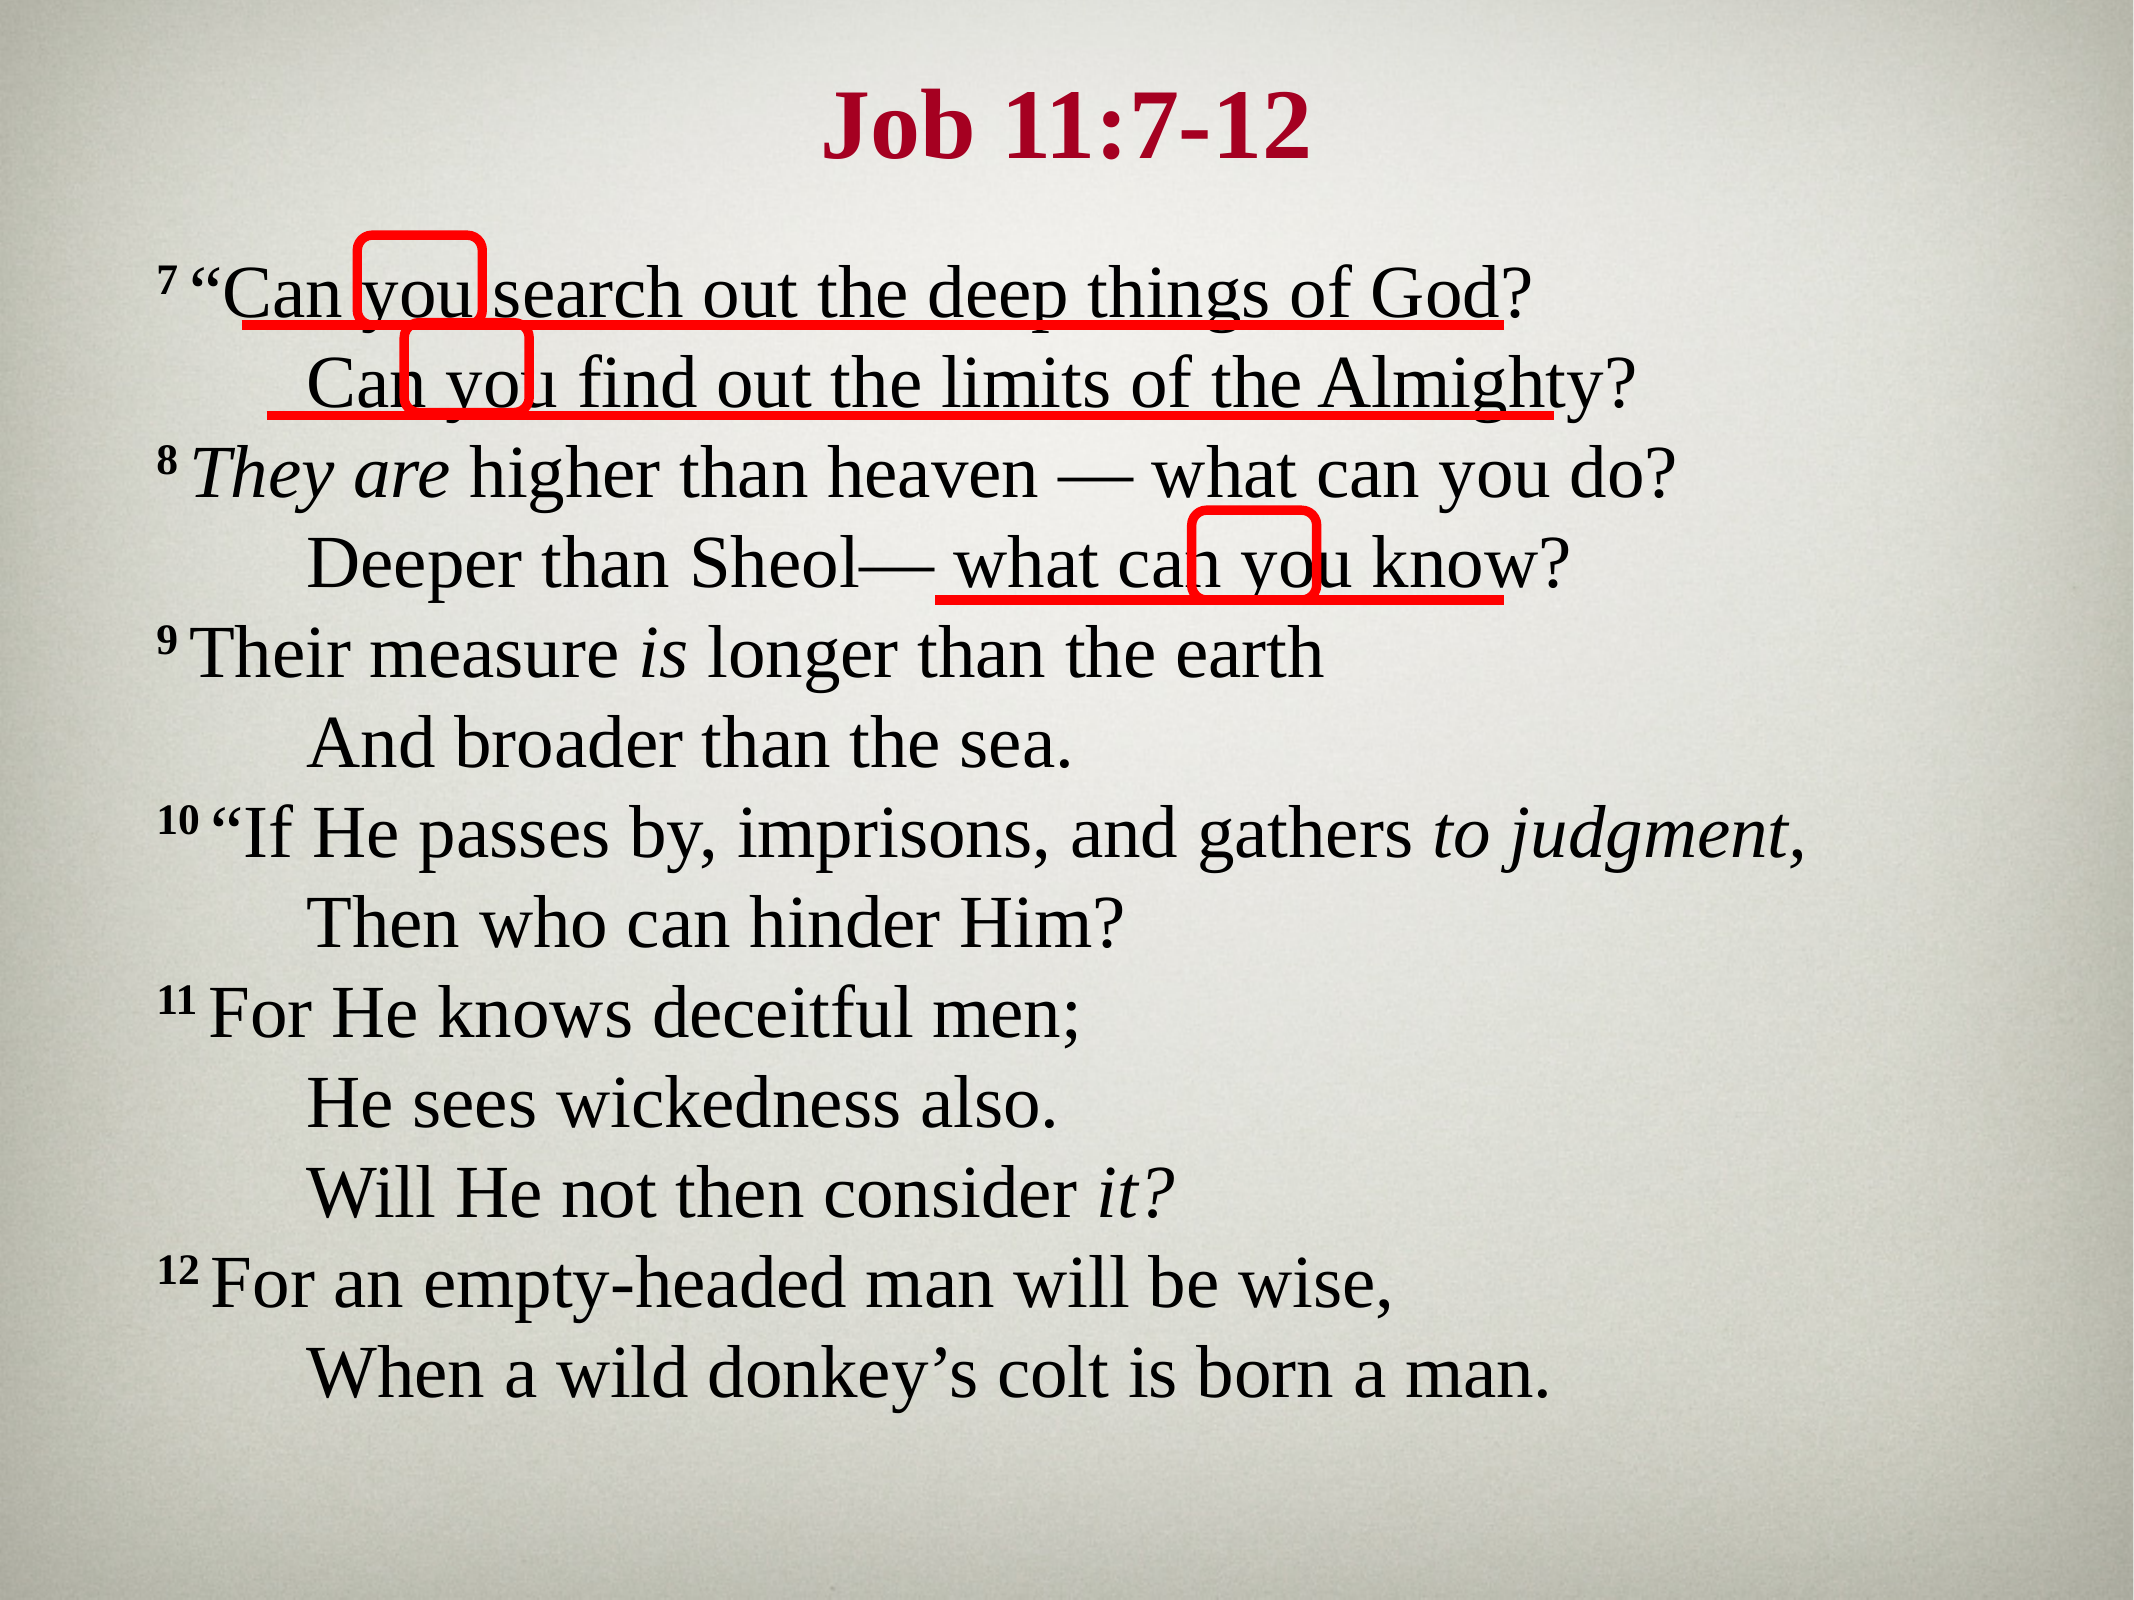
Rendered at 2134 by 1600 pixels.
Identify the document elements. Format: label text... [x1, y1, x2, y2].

text_box 7 “Can you search out the deep things of God? Can you find out the limits of the Almighty? 8 They are higher than heaven — what can you do? Deeper than Sheol— what can you know? 9 Their measure is longer than the earth And broader than the sea. 10 “If He passes by, imprisons, and gathers to judgment, Then who can hinder Him? 11 For He knows deceitful men; He sees wickedness also. Will He not then consider it? 12 For an empty-headed man will be wise, When a wild donkey’s colt is born a man. [141, 235, 2121, 1510]
text_box [1191, 510, 1317, 595]
text_box [357, 235, 483, 324]
text_box [404, 334, 530, 413]
title Job 11:7-12 [0, 0, 2134, 238]
picture [0, 238, 2134, 1600]
